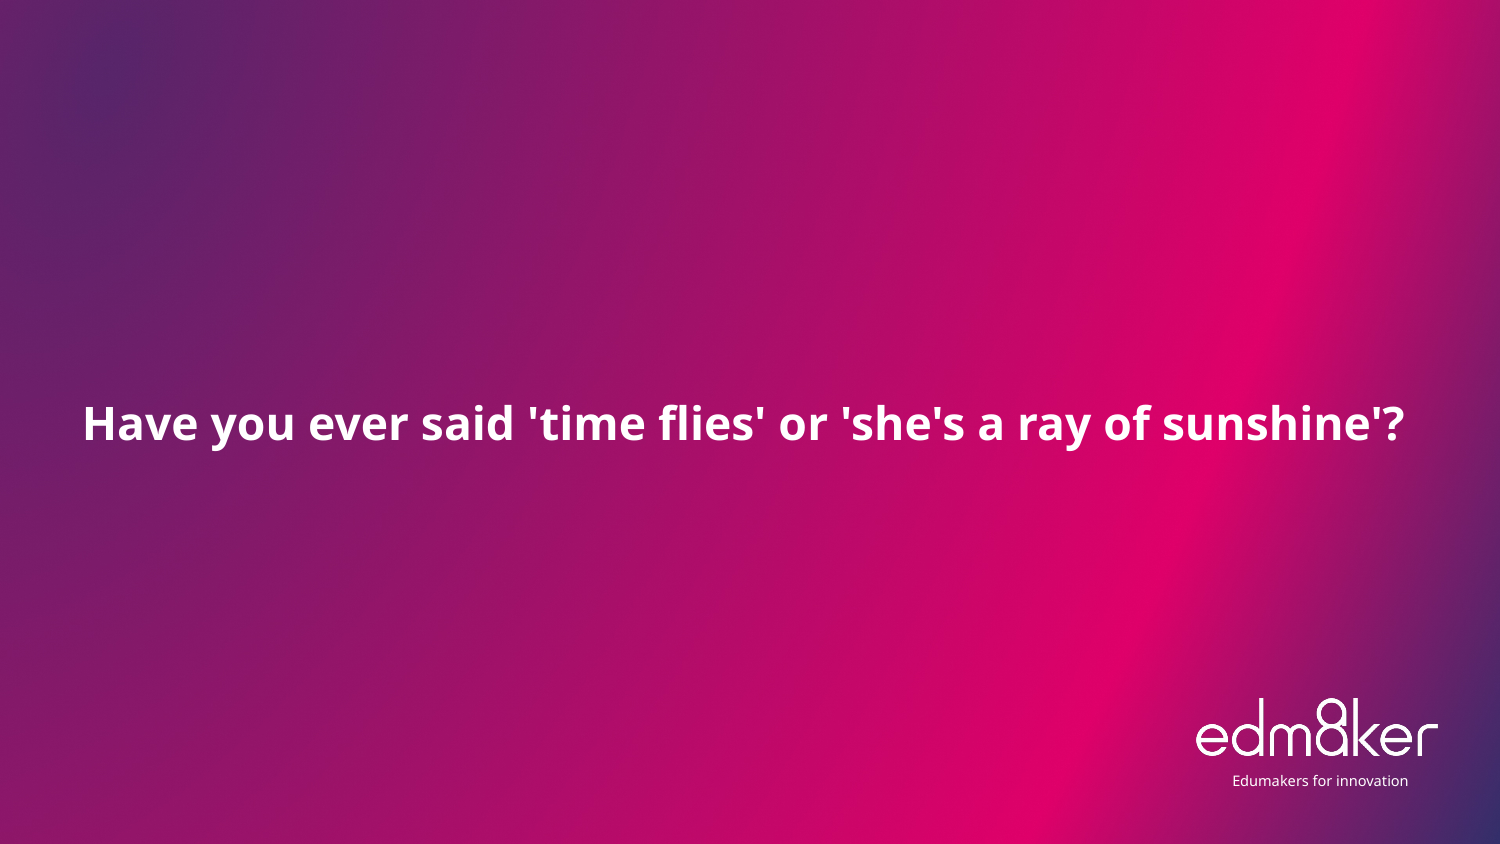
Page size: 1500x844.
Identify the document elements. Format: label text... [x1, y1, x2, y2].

picture [0, 0, 1500, 844]
title Have you ever said 'time flies' or 'she's a ray of sunshine'? [51, 352, 1449, 491]
